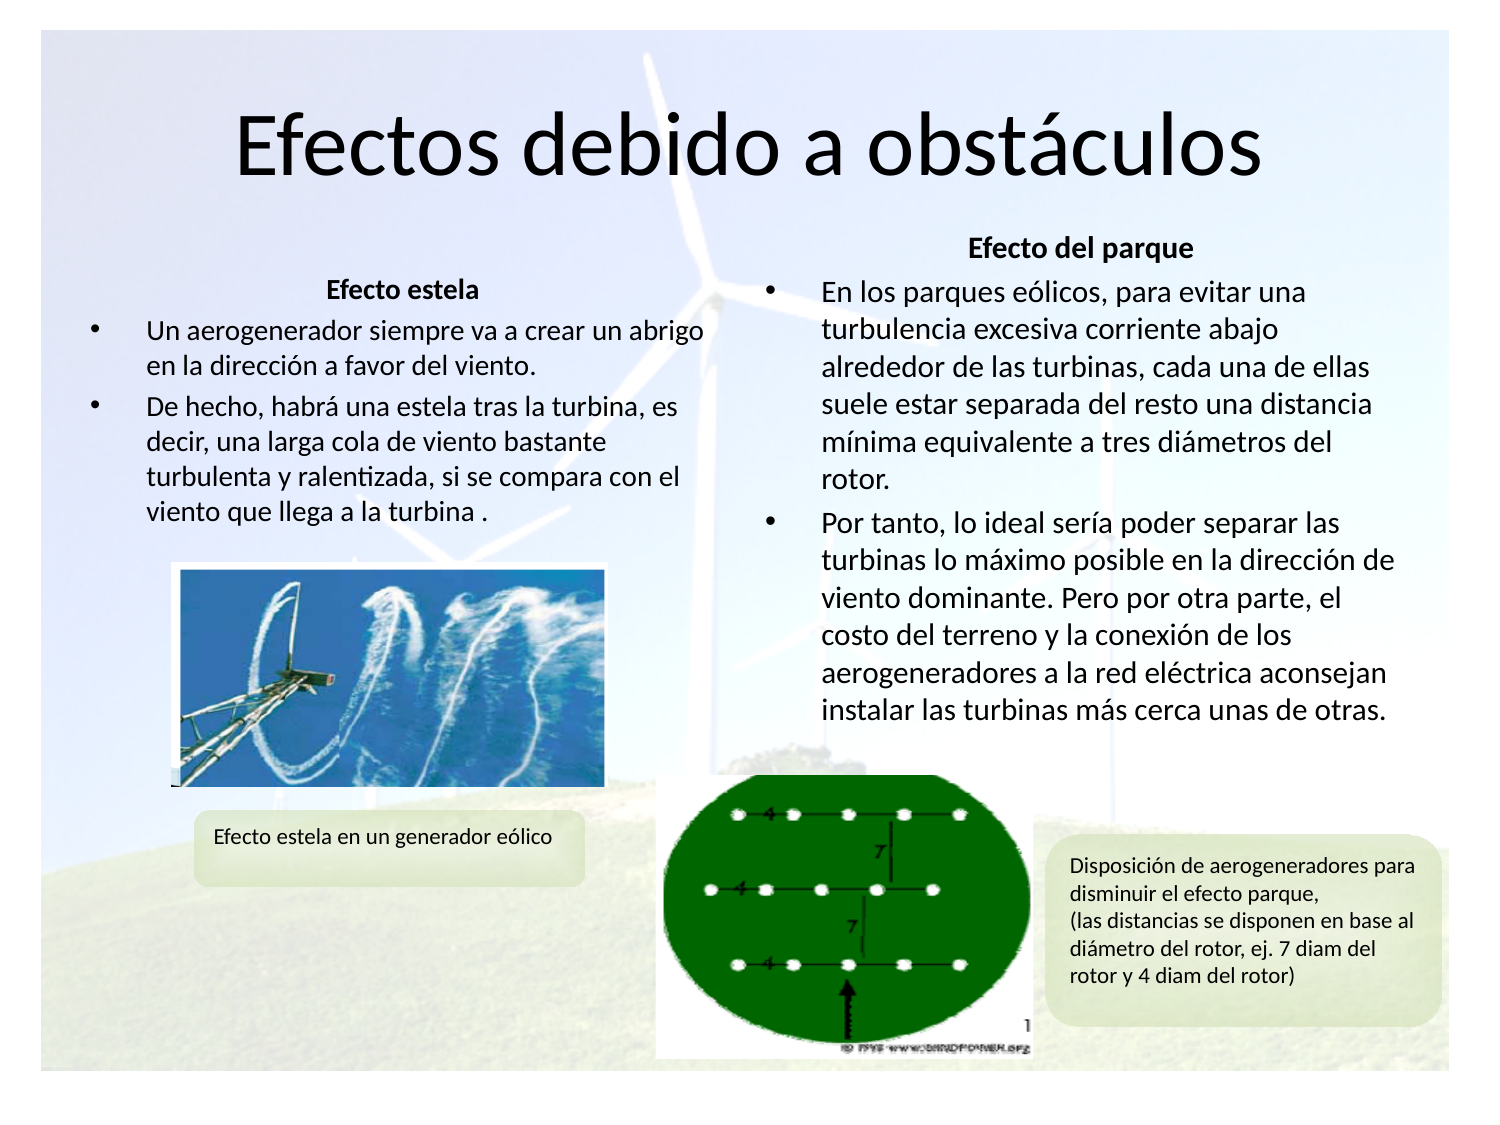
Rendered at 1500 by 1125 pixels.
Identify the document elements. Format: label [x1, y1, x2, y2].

picture [40, 30, 1449, 1071]
